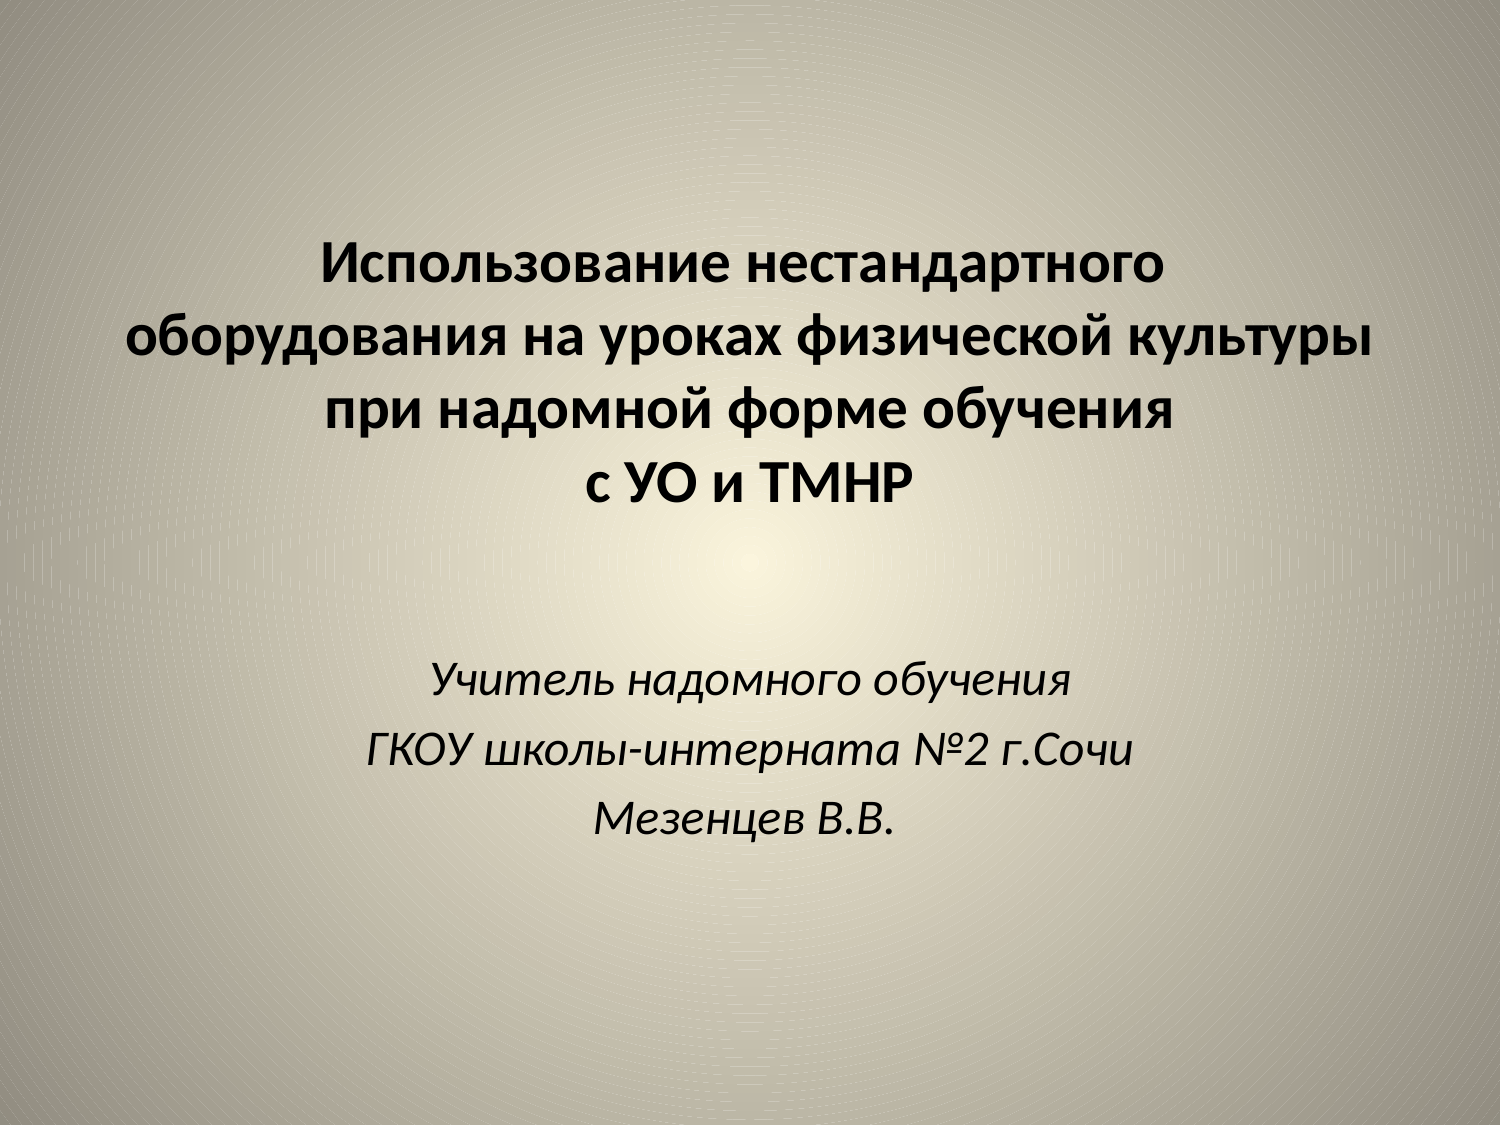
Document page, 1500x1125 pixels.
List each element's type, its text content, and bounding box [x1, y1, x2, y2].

subtitle Учитель надомного обучения ГКОУ школы-интерната №2 г.Сочи Мезенцев В.В. [225, 637, 1275, 925]
title Использование нестандартного оборудования на уроках физической культуры при надомной форме обучения с УО и ТМНР [70, 210, 1430, 591]
